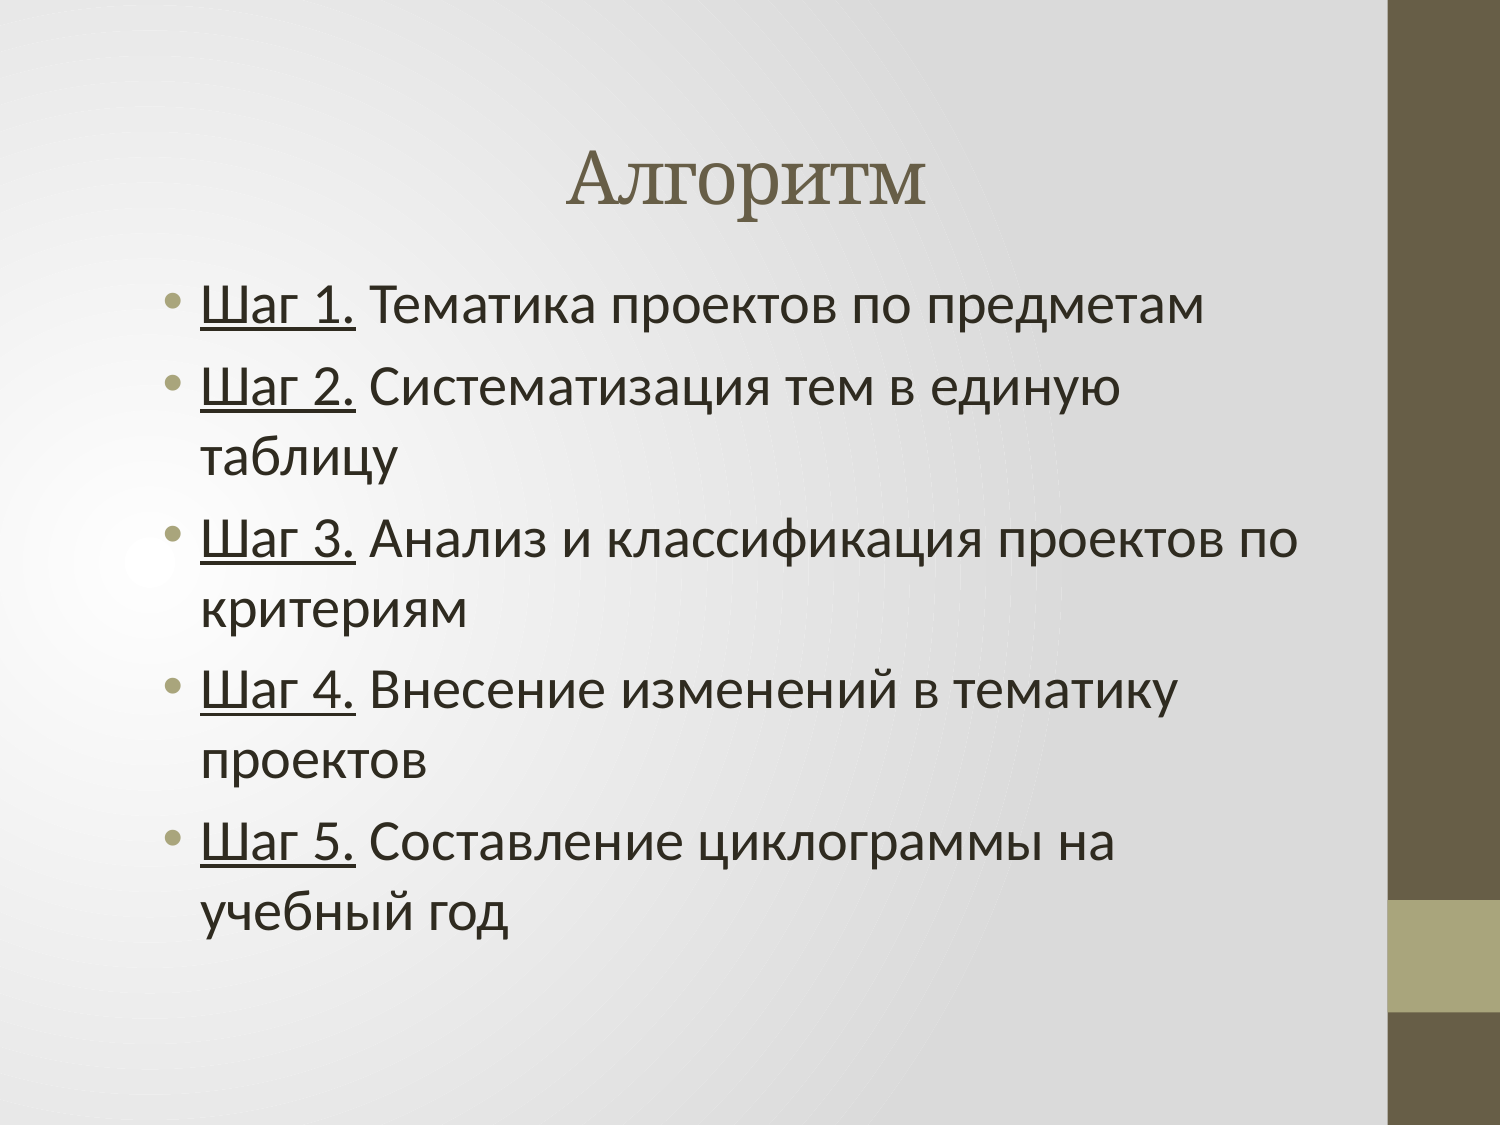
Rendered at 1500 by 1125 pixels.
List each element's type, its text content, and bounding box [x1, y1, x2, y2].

list Шаг 1. Тематика проектов по предметам Шаг 2. Систематизация тем в единую таблицу Шаг 3. Анализ и классификация проектов по критериям Шаг 4. Внесение изменений в тематику проектов Шаг 5. Составление циклограммы на учебный год [128, 257, 1325, 1020]
title Алгоритм [183, 90, 1326, 259]
